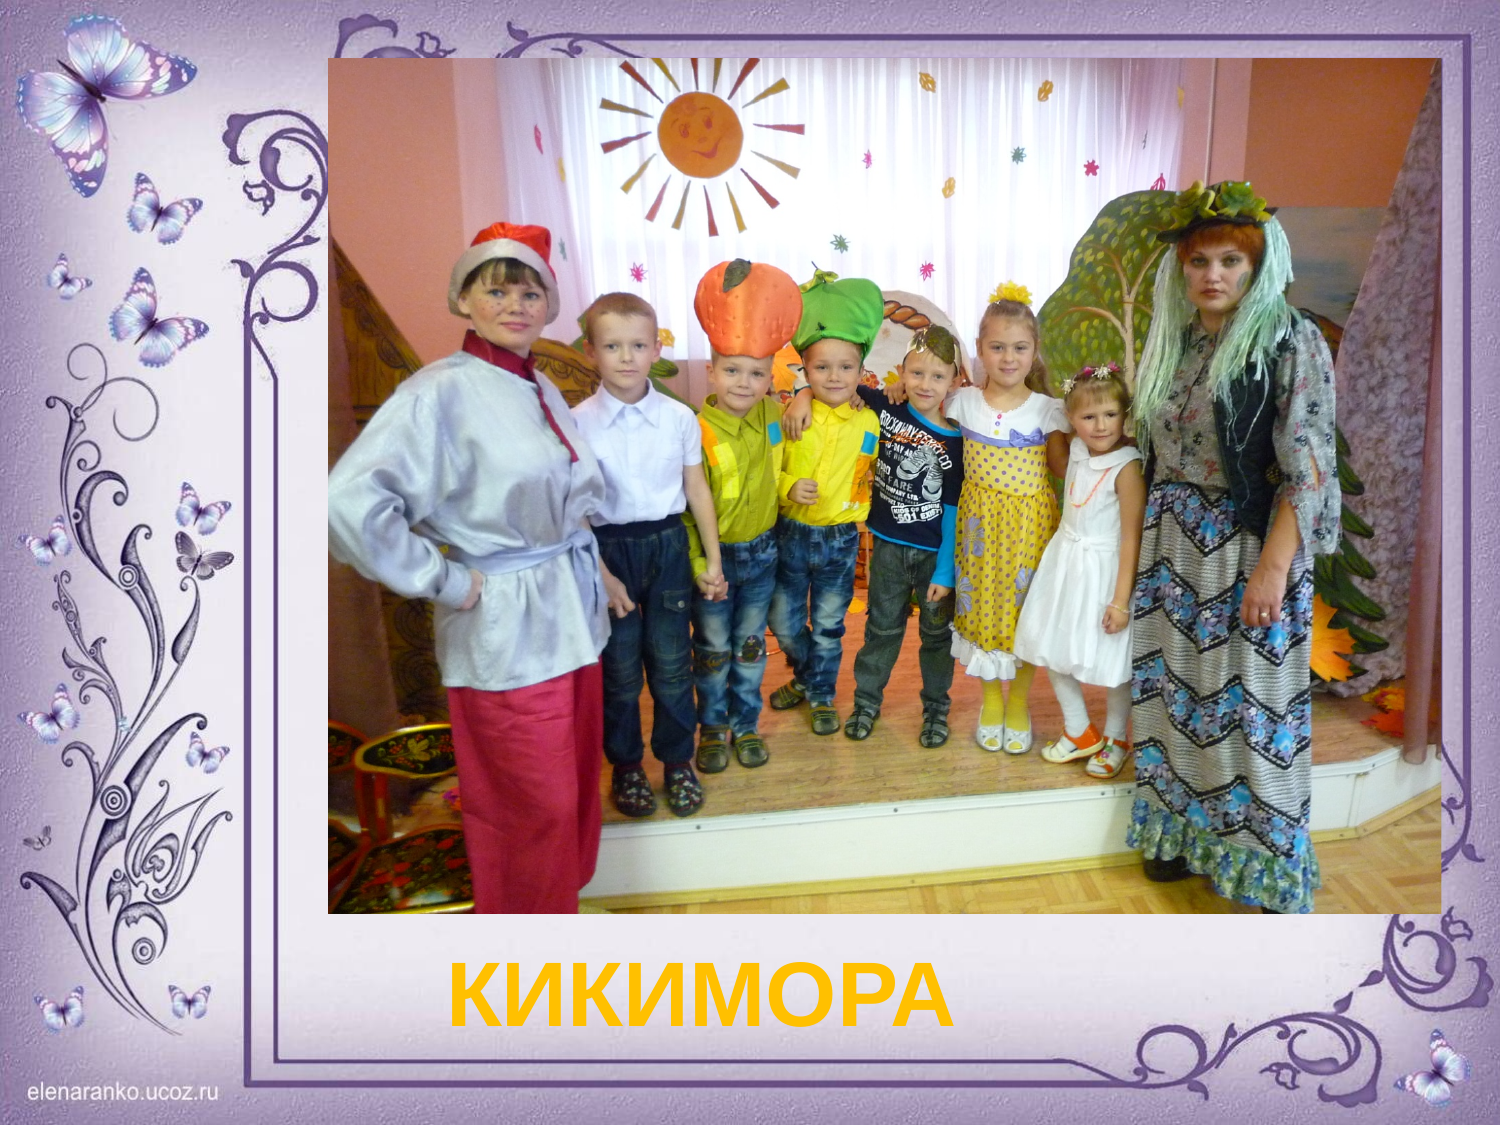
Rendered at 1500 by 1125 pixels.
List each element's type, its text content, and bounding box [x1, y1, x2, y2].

picture [0, 0, 1500, 1125]
title КИКИМОРА [269, 925, 1134, 1055]
